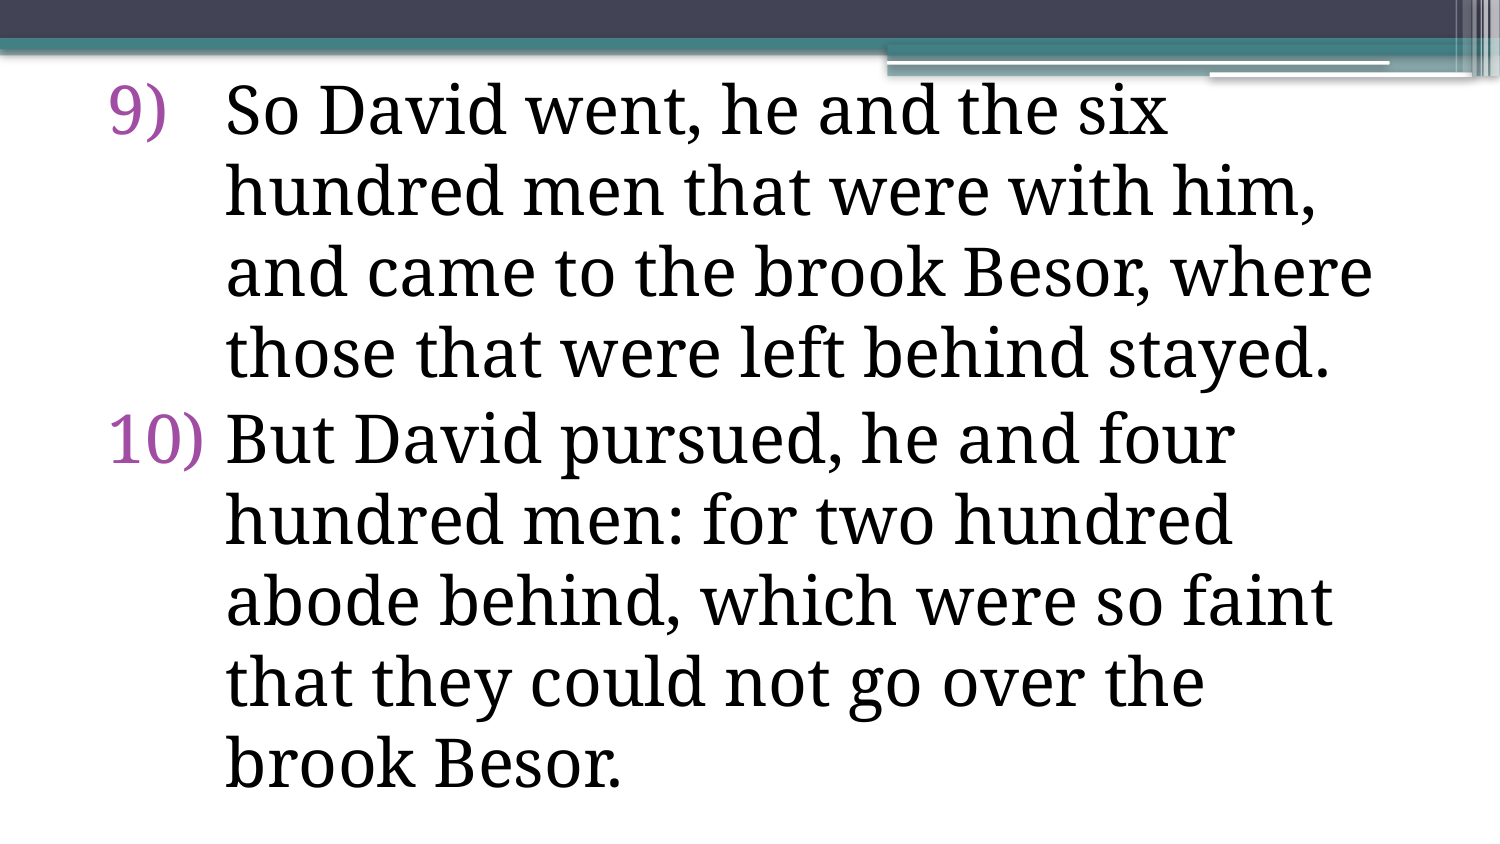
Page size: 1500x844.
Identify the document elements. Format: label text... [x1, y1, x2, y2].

list So David went, he and the six hundred men that were with him, and came to the brook Besor, where those that were left behind stayed. But David pursued, he and four hundred men: for two hundred abode behind, which were so faint that they could not go over the brook Besor. [75, 59, 1425, 822]
